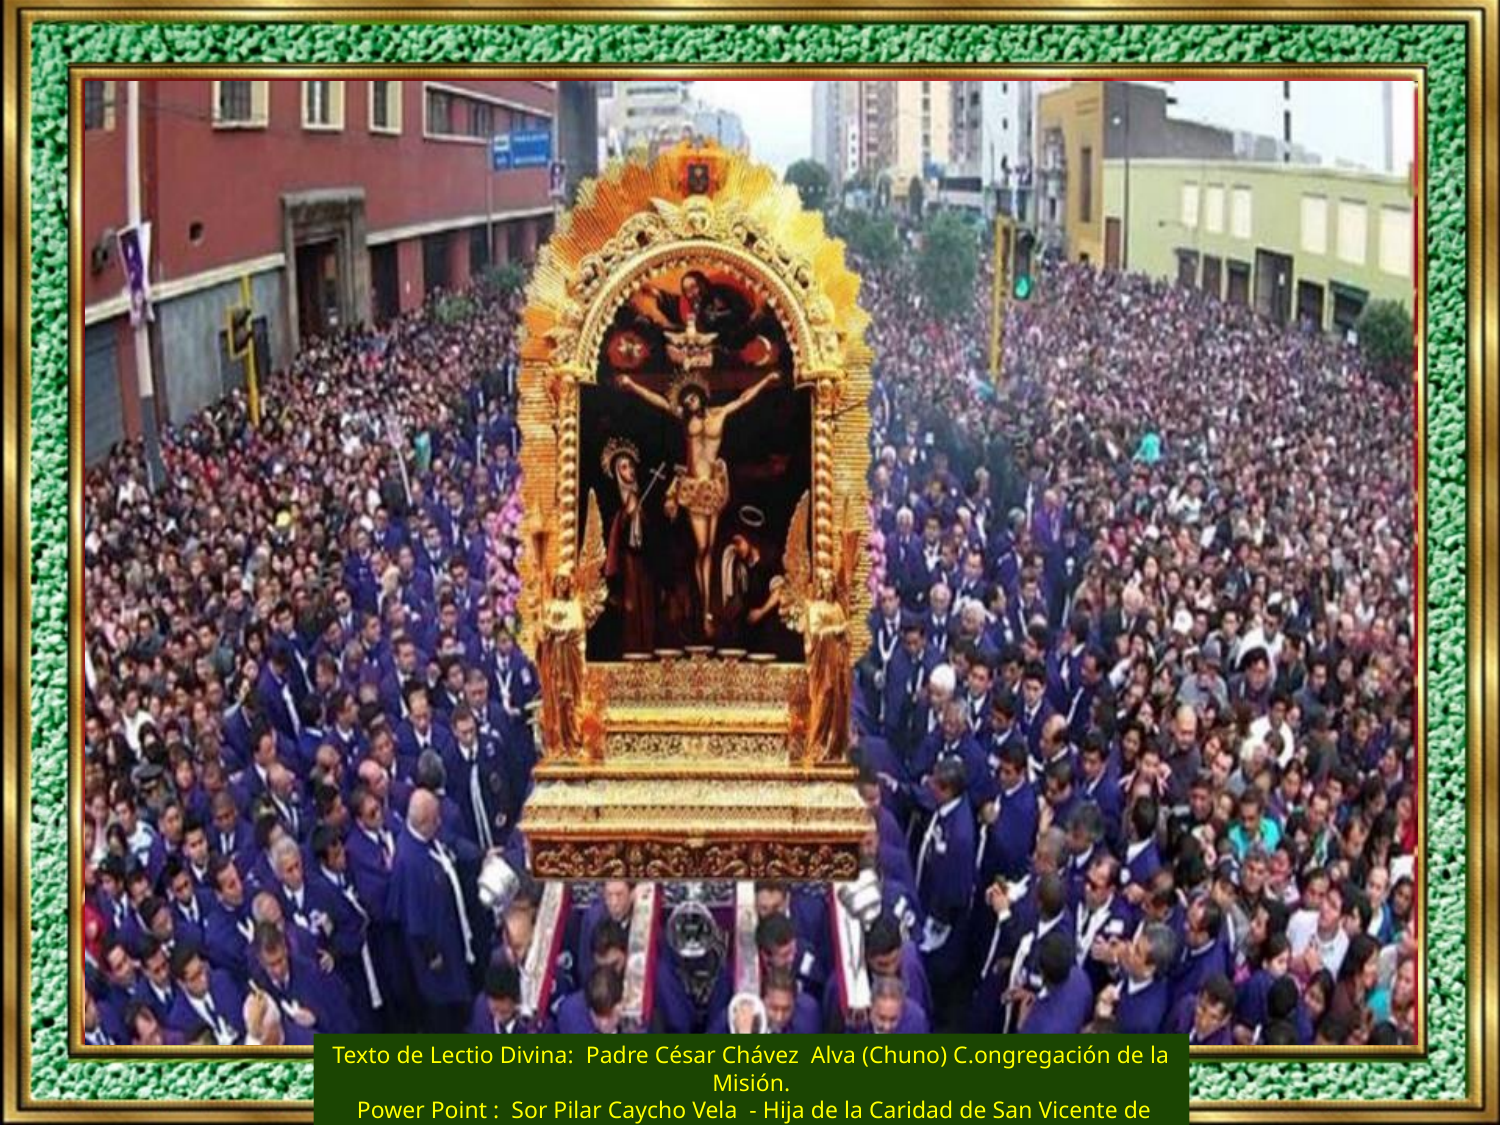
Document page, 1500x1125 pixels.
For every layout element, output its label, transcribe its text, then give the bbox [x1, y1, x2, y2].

picture [0, 0, 1500, 1125]
text_box Texto de Lectio Divina: Padre César Chávez Alva (Chuno) C.ongregación de la Misión. Power Point : Sor Pilar Caycho Vela - Hija de la Caridad de San Vicente de Paúl [313, 1055, 1190, 1125]
